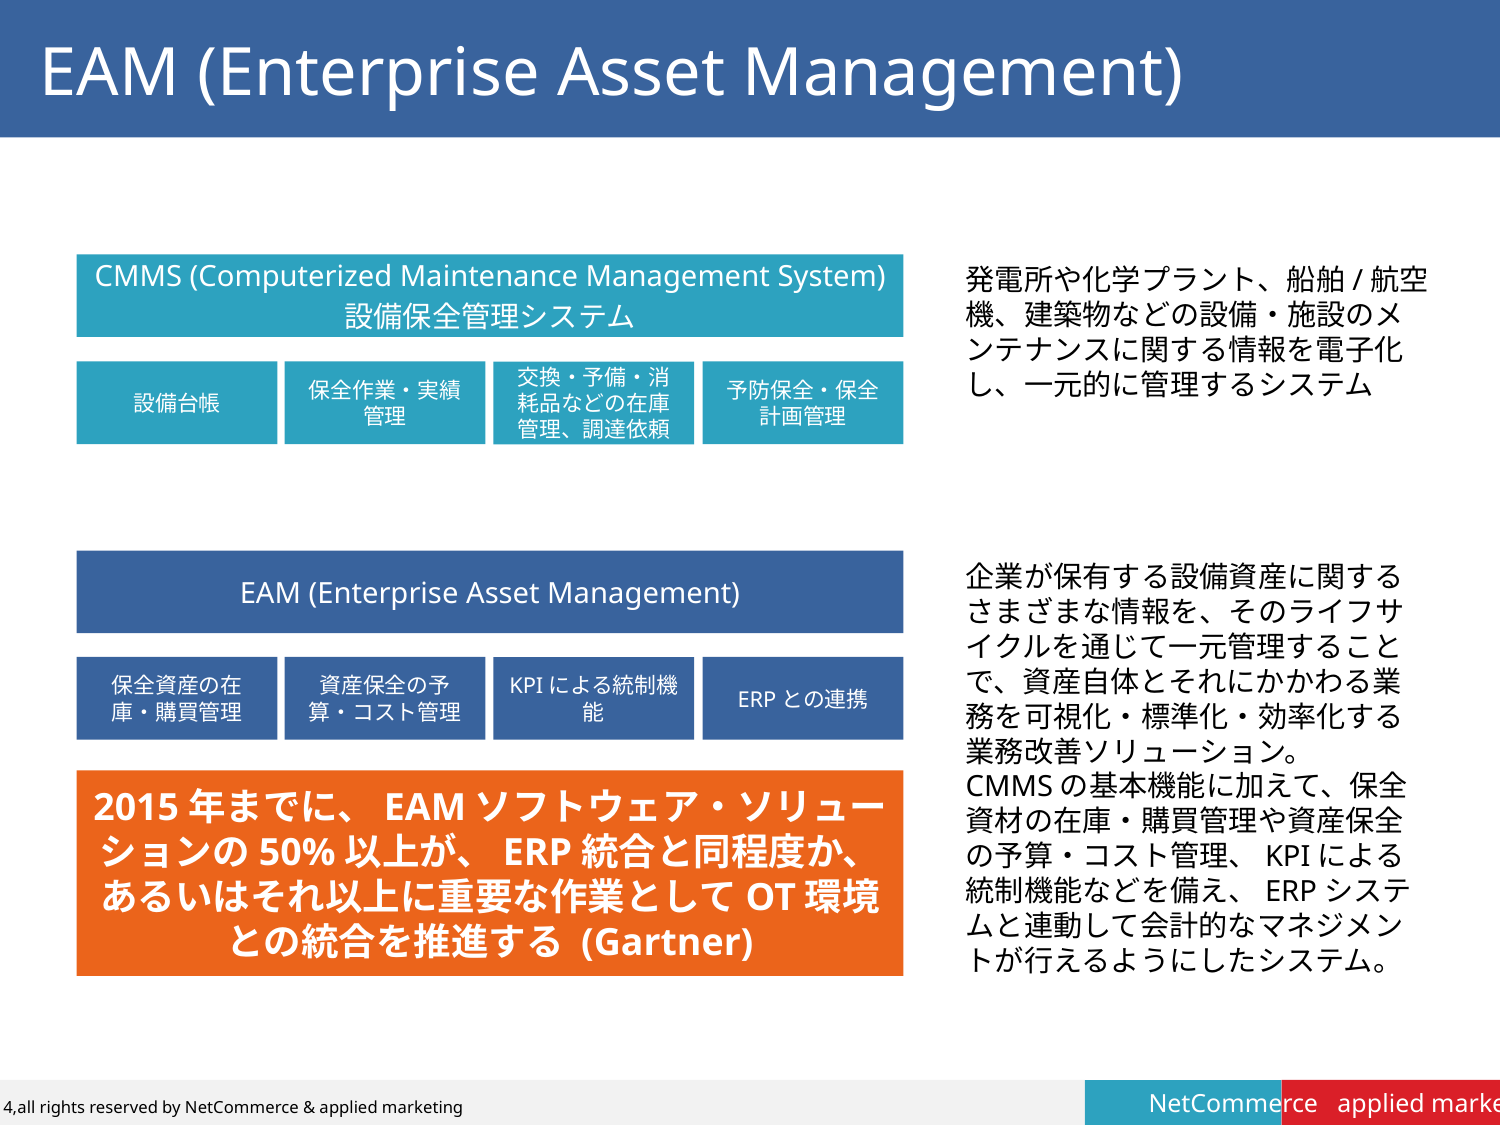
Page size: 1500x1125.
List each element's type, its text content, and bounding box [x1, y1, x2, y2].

text_box 保全作業・実績管理 [284, 361, 486, 445]
text_box 予防保全・保全計画管理 [702, 361, 904, 445]
text_box ERPとの連携 [702, 656, 904, 740]
text_box KPIによる統制機能 [493, 657, 695, 740]
text_box 企業が保有する設備資産に関するさまざまな情報を、そのライフサイクルを通じて一元管理することで、資産自体とそれにかかわる業務を可視化・標準化・効率化する業務改善ソリューション。 CMMSの基本機能に加えて、保全資材の在庫・購買管理や資産保全の予算・コスト管理、KPIによる統制機能などを備え、ERPシステムと連動して会計的なマネジメントが行えるようにしたシステム。 [950, 550, 1445, 985]
title EAM (Enterprise Asset Management) [24, 24, 1375, 113]
text_box 交換・予備・消耗品などの在庫管理、調達依頼 [493, 361, 695, 445]
text_box 資産保全の予算・コスト管理 [284, 656, 486, 740]
text_box EAM (Enterprise Asset Management) [76, 550, 904, 634]
text_box 設備台帳 [76, 361, 278, 445]
text_box CMMS (Computerized Maintenance Management System) 設備保全管理システム [76, 254, 904, 337]
text_box 保全資産の在庫・購買管理 [76, 656, 278, 740]
text_box 2015年までに、EAMソフトウェア・ソリューションの50%以上が、ERP統合と同程度か、あるいはそれ以上に重要な作業としてOT環境との統合を推進する (Gartner) [76, 770, 904, 976]
text_box 発電所や化学プラント、船舶/航空機、建築物などの設備・施設のメンテナンスに関する情報を電子化し、一元的に管理するシステム [950, 254, 1445, 409]
